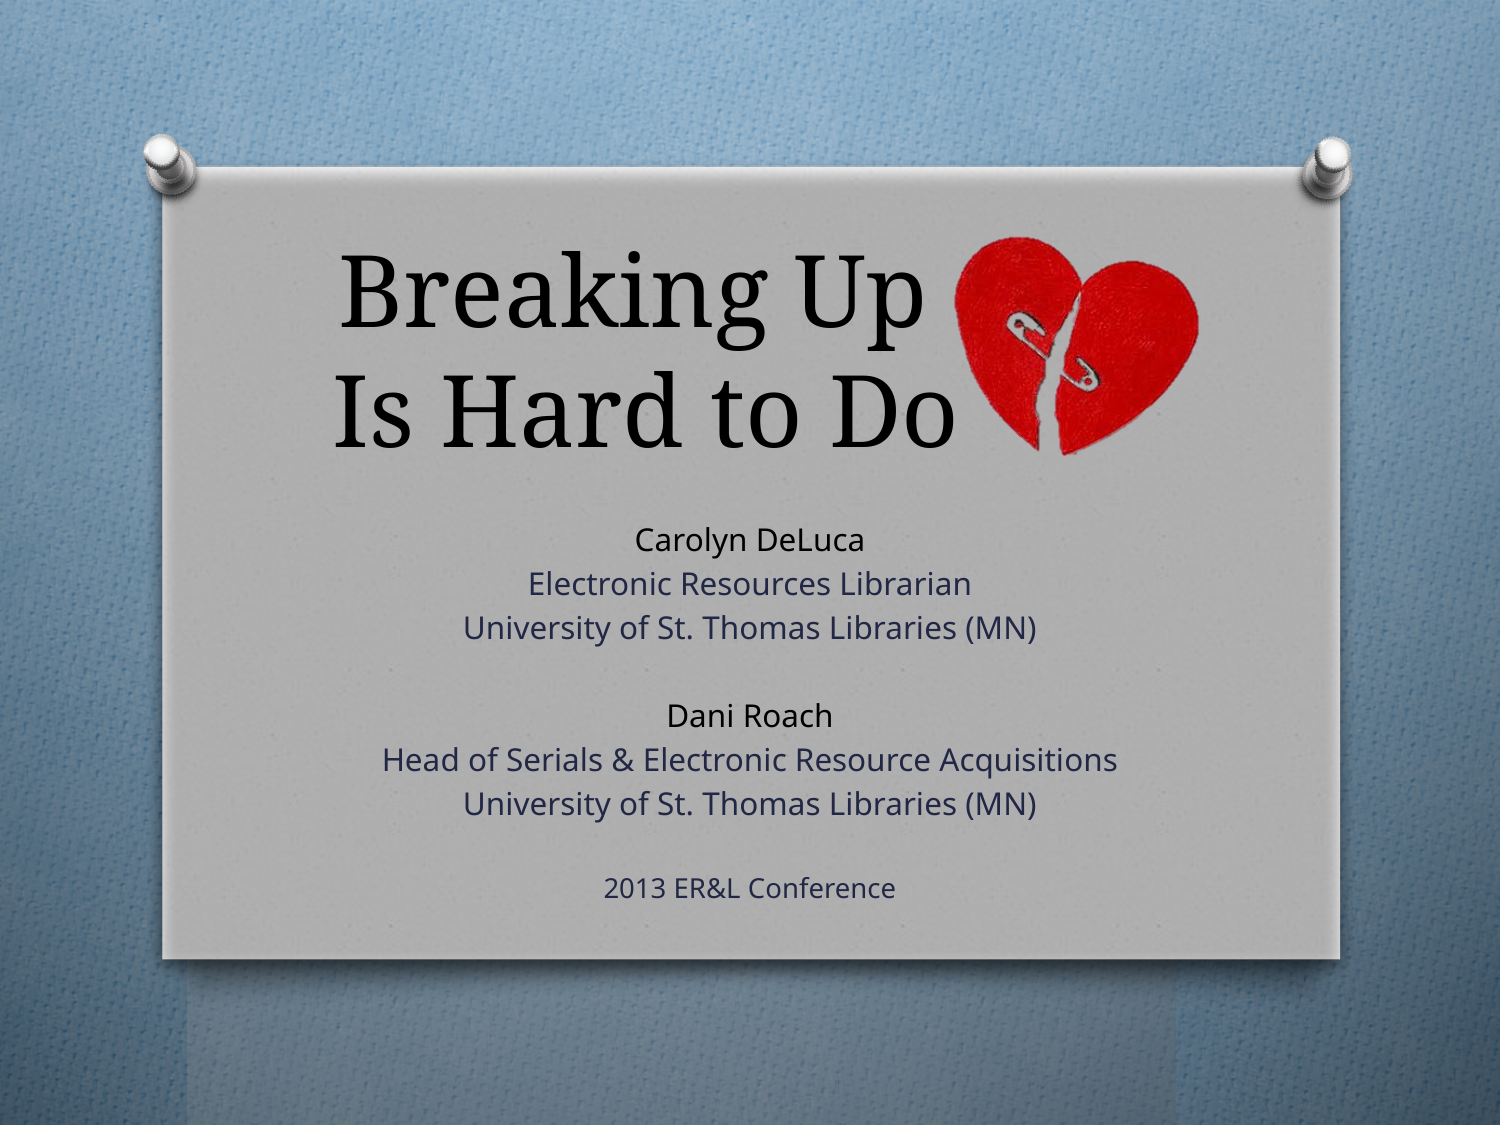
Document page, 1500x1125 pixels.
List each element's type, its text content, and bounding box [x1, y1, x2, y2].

picture [944, 233, 1206, 462]
title Breaking Up Is Hard to Do [259, 200, 1033, 475]
picture [112, 100, 235, 224]
subtitle Carolyn DeLuca Electronic Resources Librarian University of St. Thomas Libraries (MN) Dani Roach Head of Serials & Electronic Resource Acquisitions University of St. Thomas Libraries (MN) 2013 ER&L Conference [225, 512, 1275, 925]
picture [1274, 109, 1396, 230]
